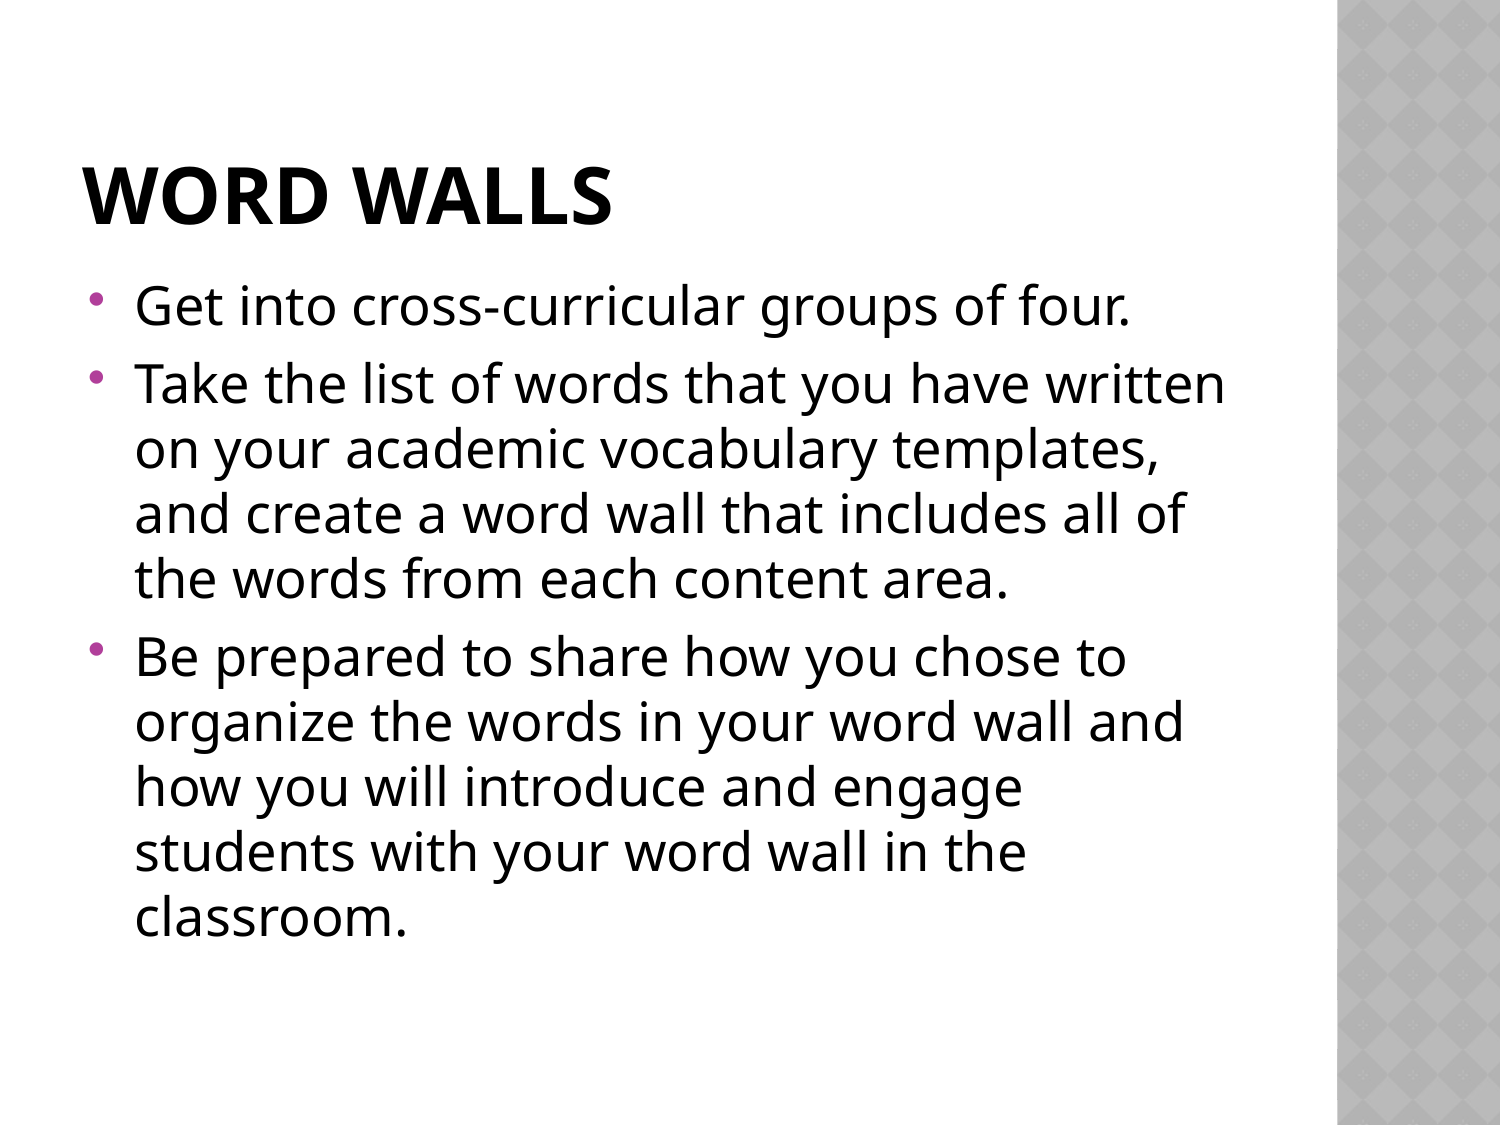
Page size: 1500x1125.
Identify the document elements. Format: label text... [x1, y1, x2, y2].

title Word Walls [75, 52, 1263, 240]
list Get into cross-curricular groups of four. Take the list of words that you have written on your academic vocabulary templates, and create a word wall that includes all of the words from each content area. Be prepared to share how you chose to organize the words in your word wall and how you will introduce and engage students with your word wall in the classroom. [75, 264, 1263, 1059]
